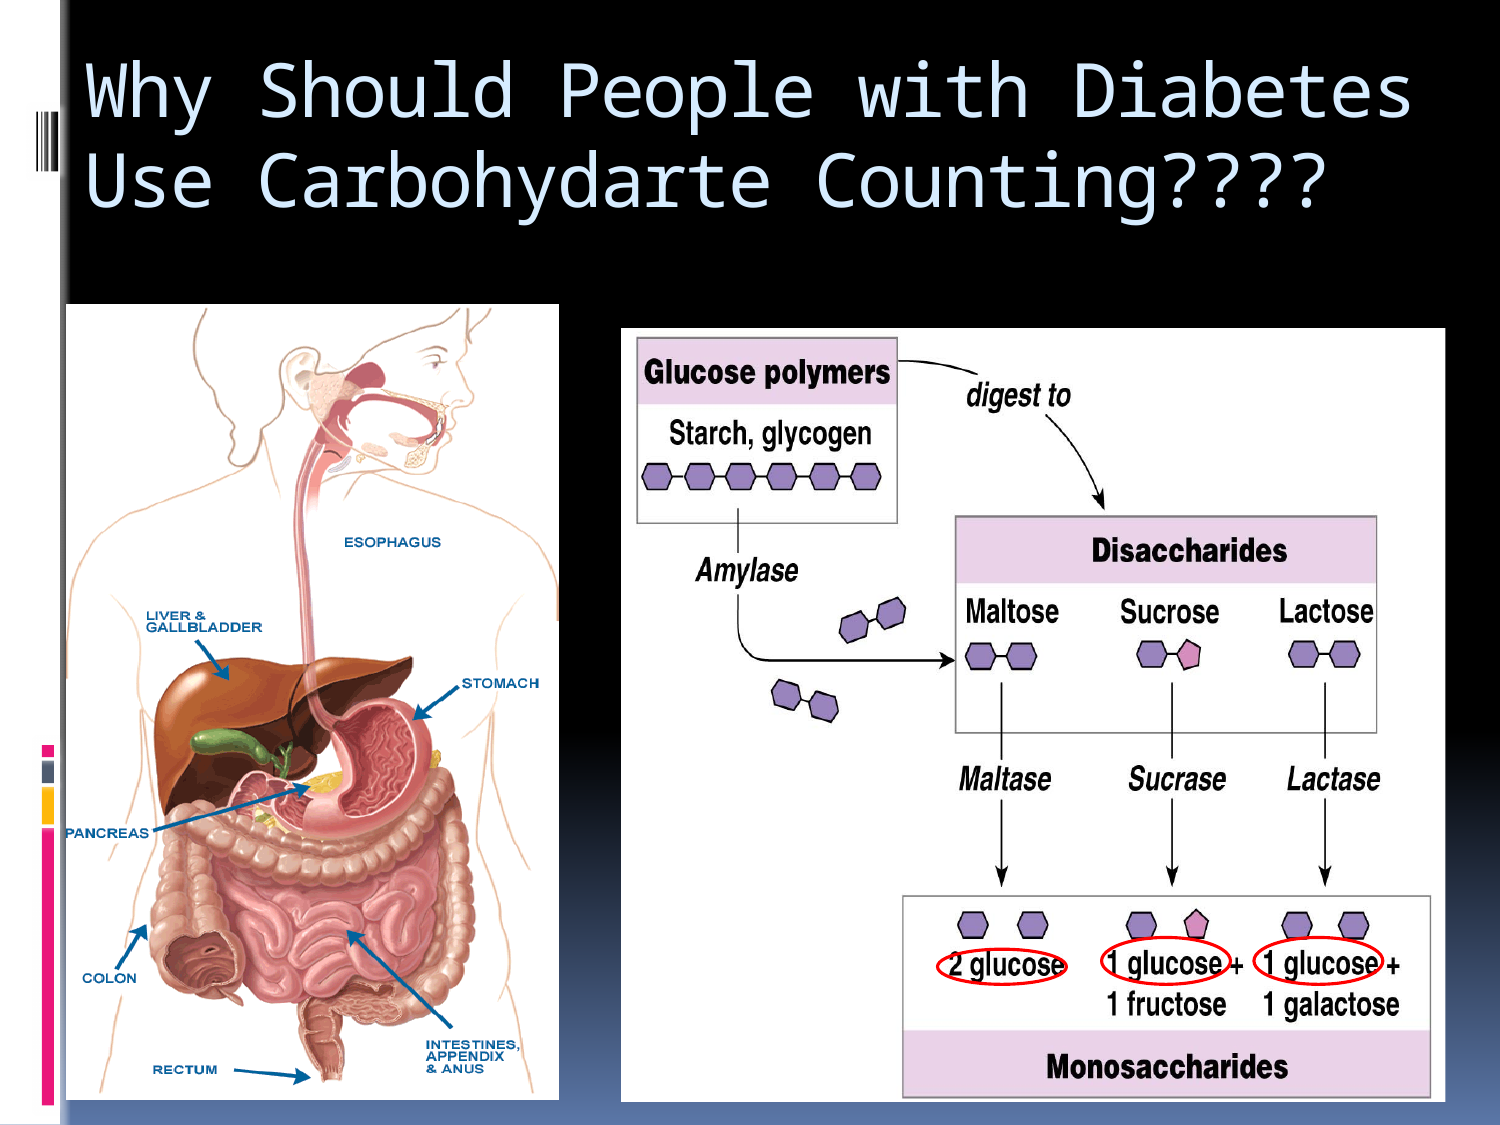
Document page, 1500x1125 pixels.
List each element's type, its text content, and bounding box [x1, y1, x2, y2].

picture [620, 327, 1446, 1102]
title Why Should People with Diabetes Use Carbohydarte Counting???? [70, 35, 1500, 186]
picture [65, 304, 559, 1101]
